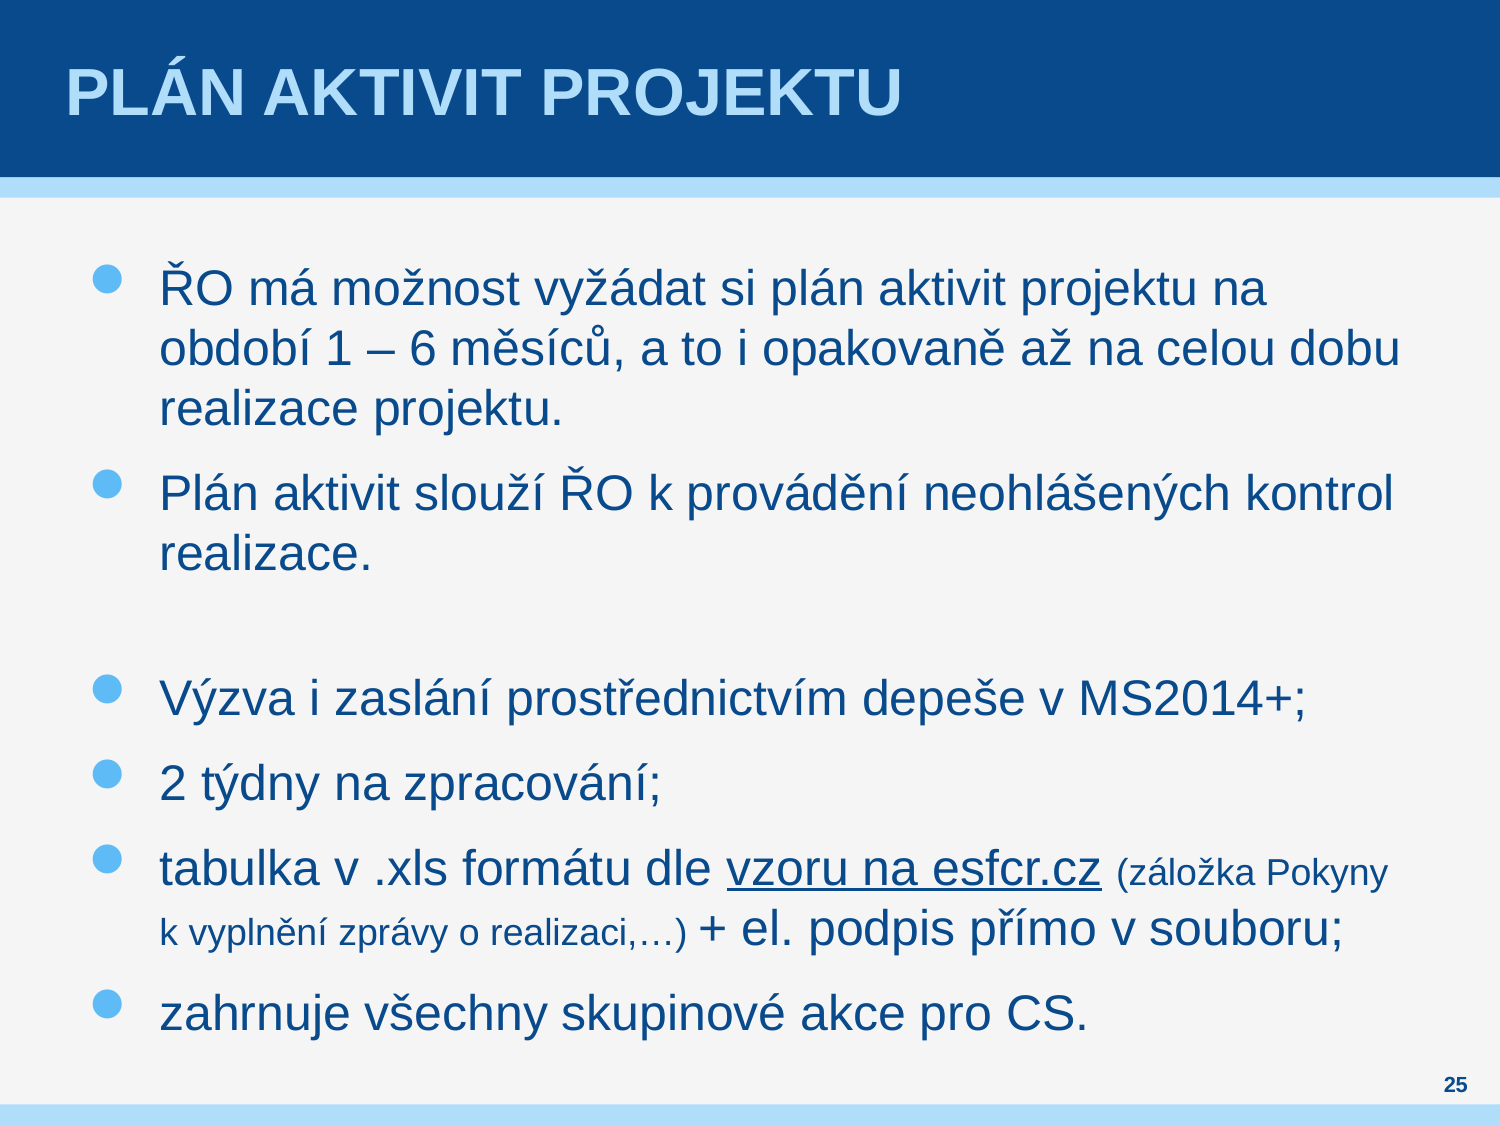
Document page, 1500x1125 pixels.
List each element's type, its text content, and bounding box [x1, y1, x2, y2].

slide_number 25 [1417, 1068, 1495, 1099]
title Plán aktivit projektu [59, 0, 1441, 178]
list ŘO má možnost vyžádat si plán aktivit projektu na období 1 – 6 měsíců, a to i opakovaně až na celou dobu realizace projektu. Plán aktivit slouží ŘO k provádění neohlášených kontrol realizace. Výzva i zaslání prostřednictvím depeše v MS2014+; 2 týdny na zpracování; tabulka v .xls formátu dle vzoru na esfcr.cz (záložka Pokyny k vyplnění zprávy o realizaci,…) + el. podpis přímo v souboru; zahrnuje všechny skupinové akce pro CS. [88, 255, 1412, 1004]
